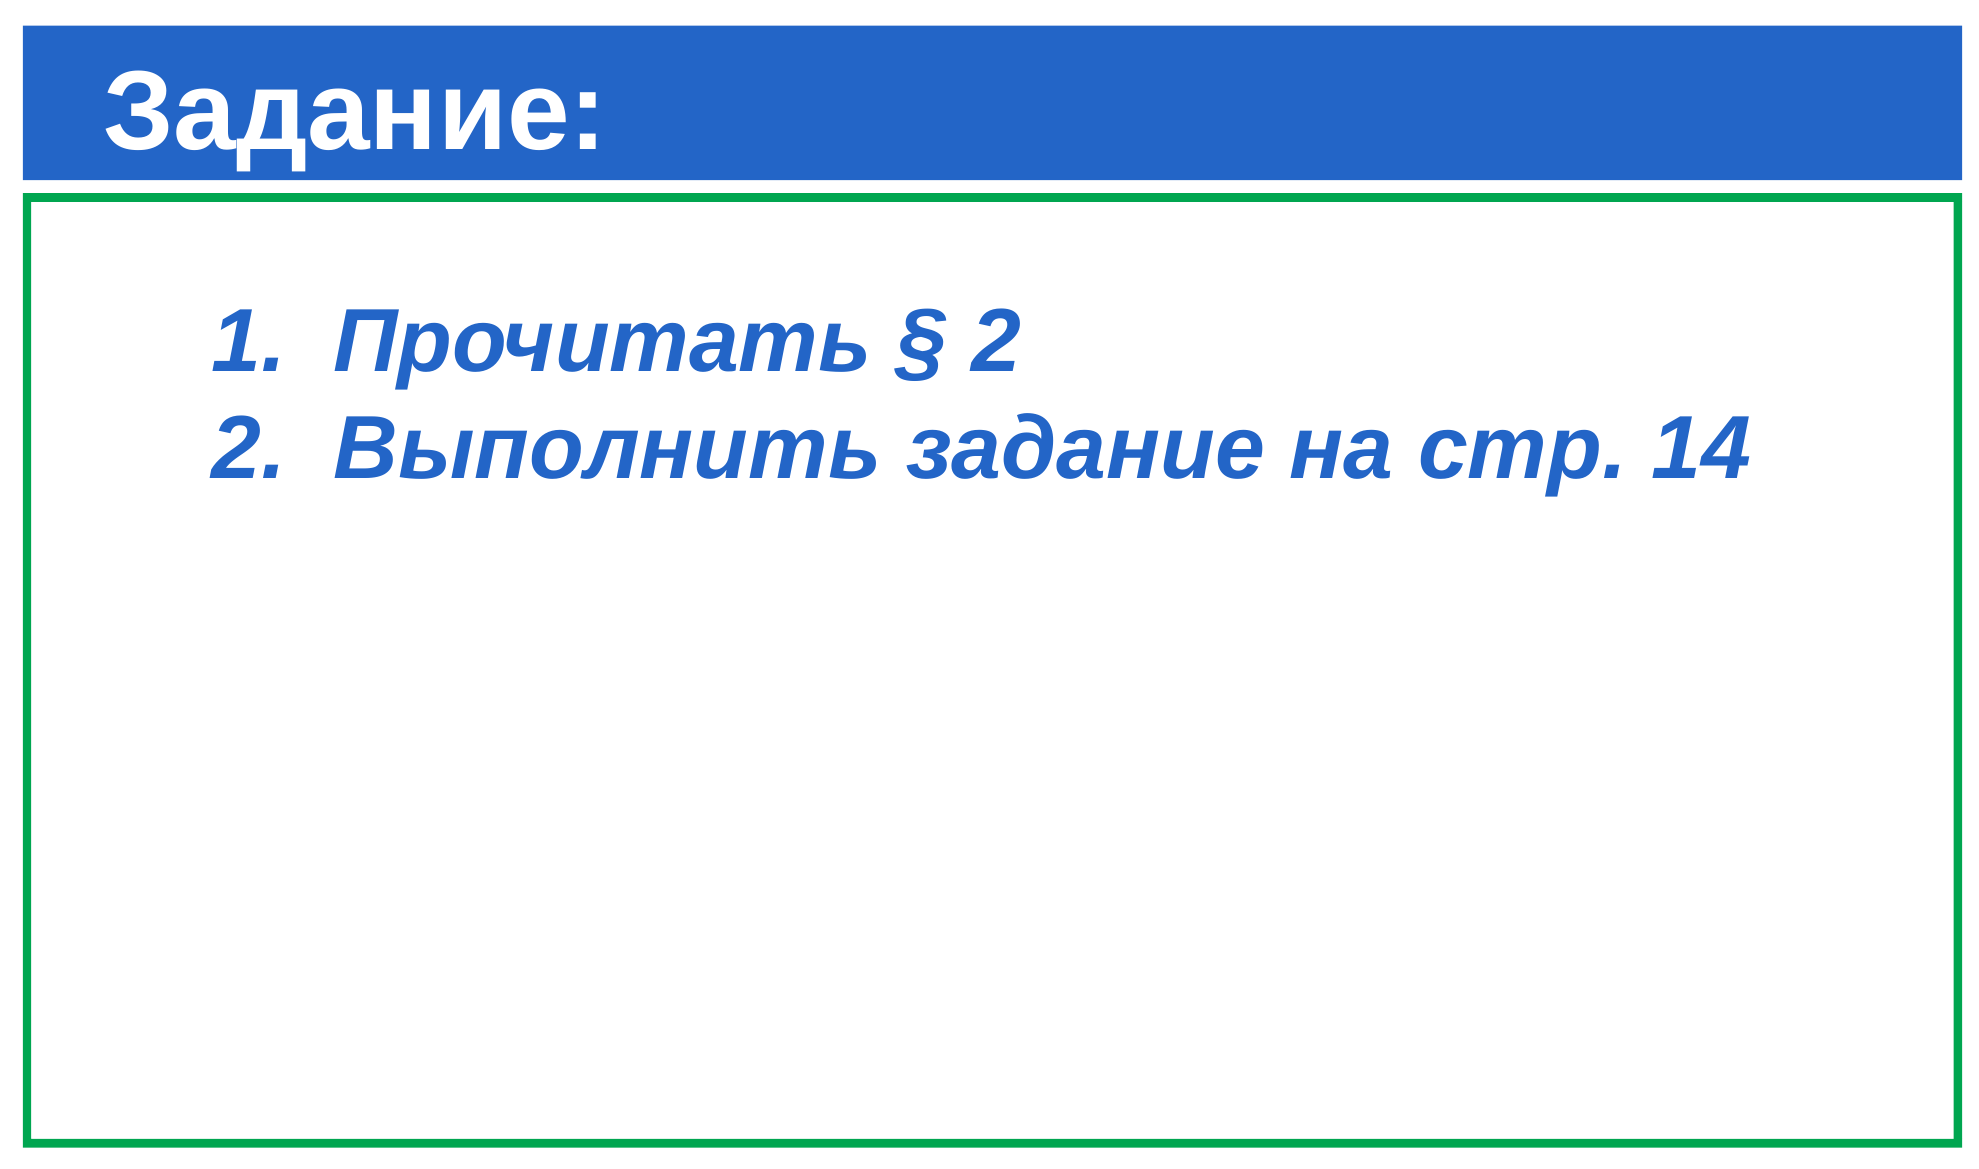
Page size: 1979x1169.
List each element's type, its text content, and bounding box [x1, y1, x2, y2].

title Задание: [103, 36, 1876, 174]
list Прочитать § 2 Выполнить задание на стр. 14 [211, 281, 1767, 499]
